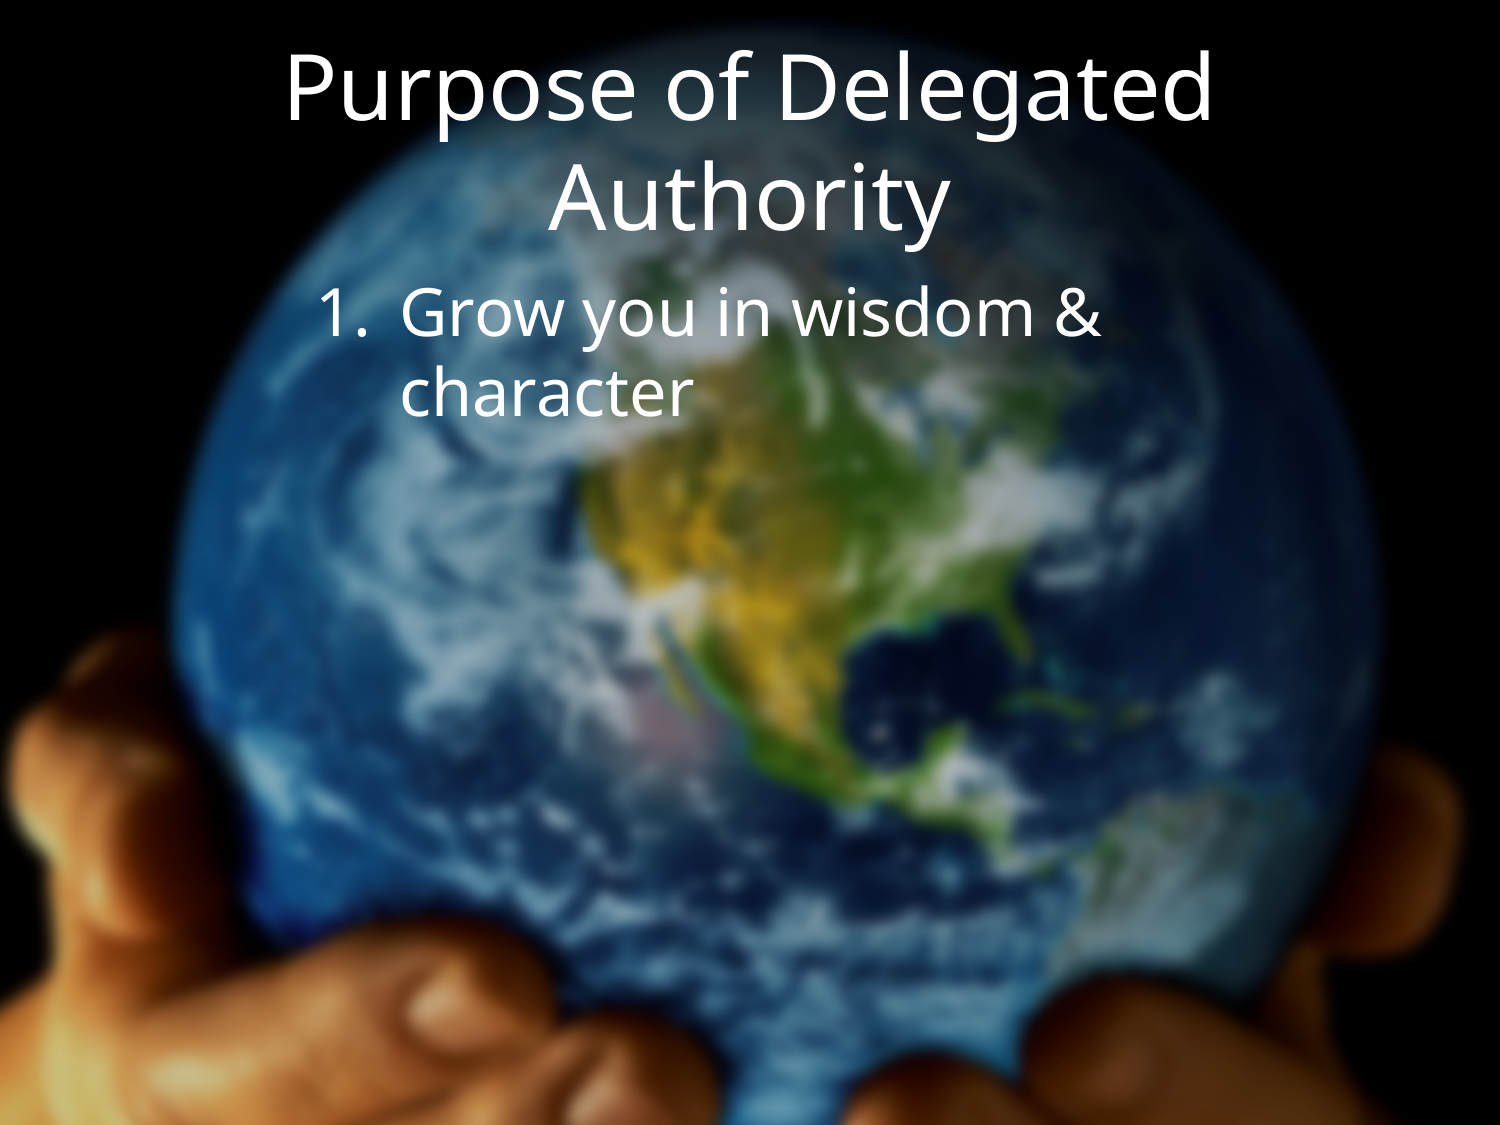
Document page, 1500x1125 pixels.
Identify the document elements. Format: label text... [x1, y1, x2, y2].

picture [0, 0, 1500, 1125]
list Grow you in wisdom & character [225, 262, 1425, 1005]
title Purpose of Delegated Authority [75, 45, 1425, 233]
